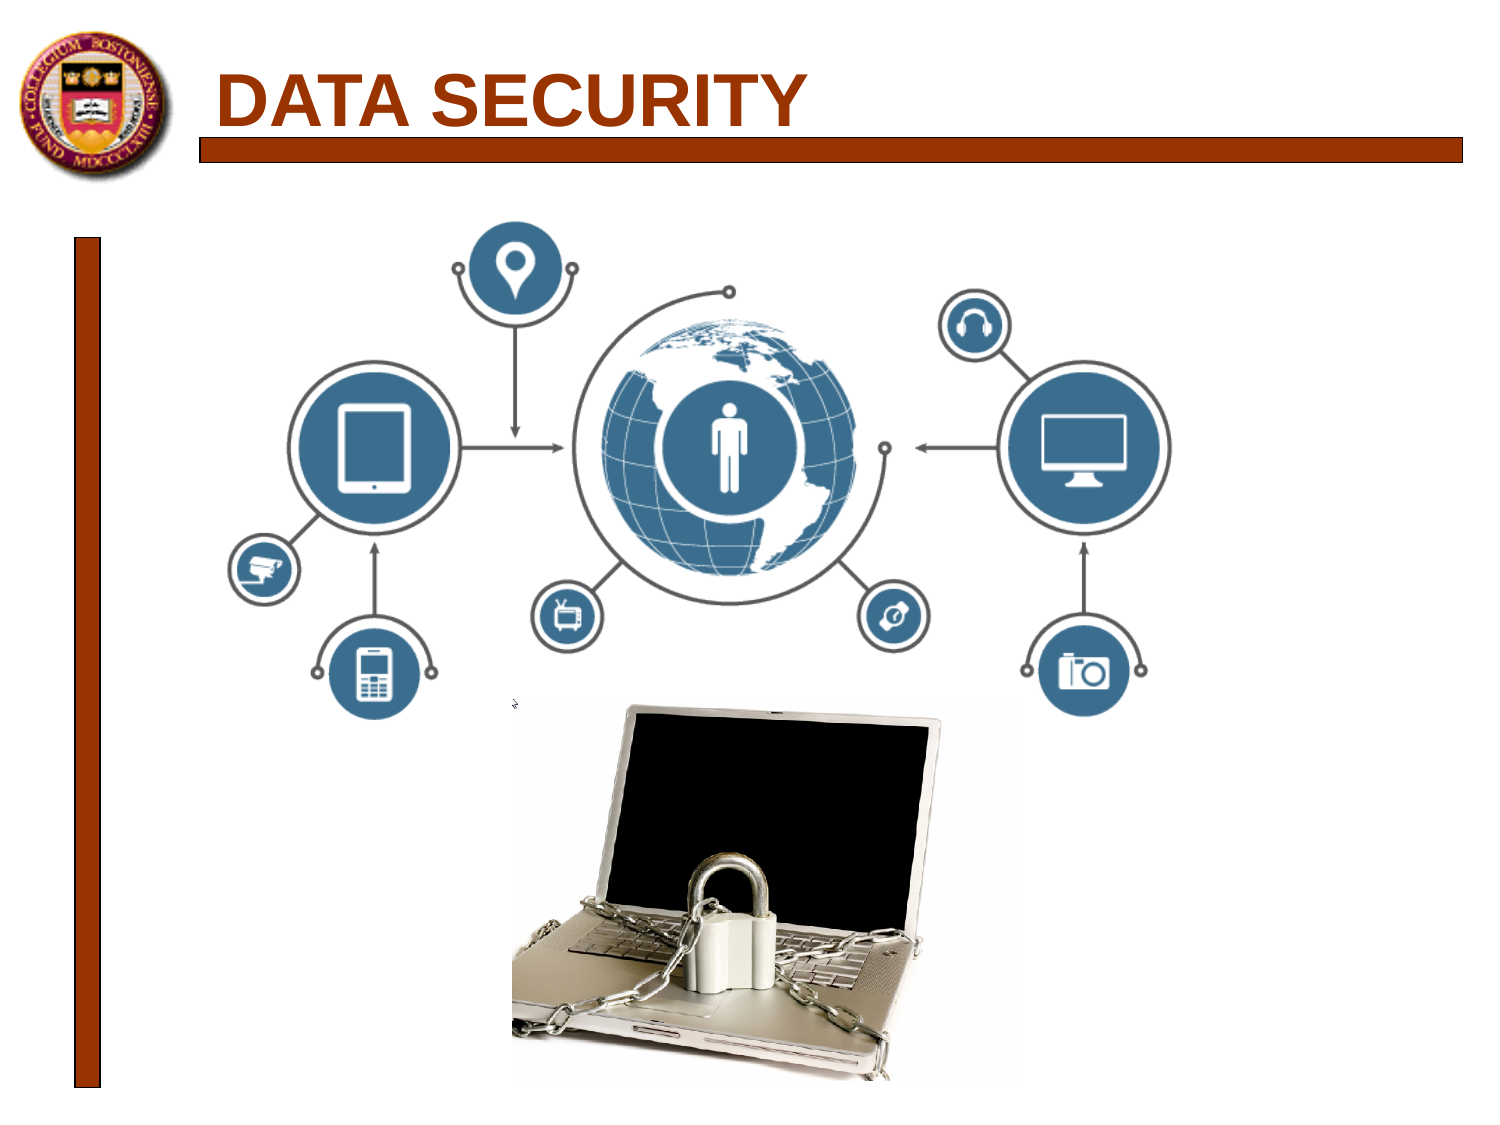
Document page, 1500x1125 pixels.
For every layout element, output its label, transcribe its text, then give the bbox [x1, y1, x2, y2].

title DATA SECURITY [199, 37, 1426, 155]
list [512, 752, 1028, 1081]
picture [212, 199, 1188, 744]
